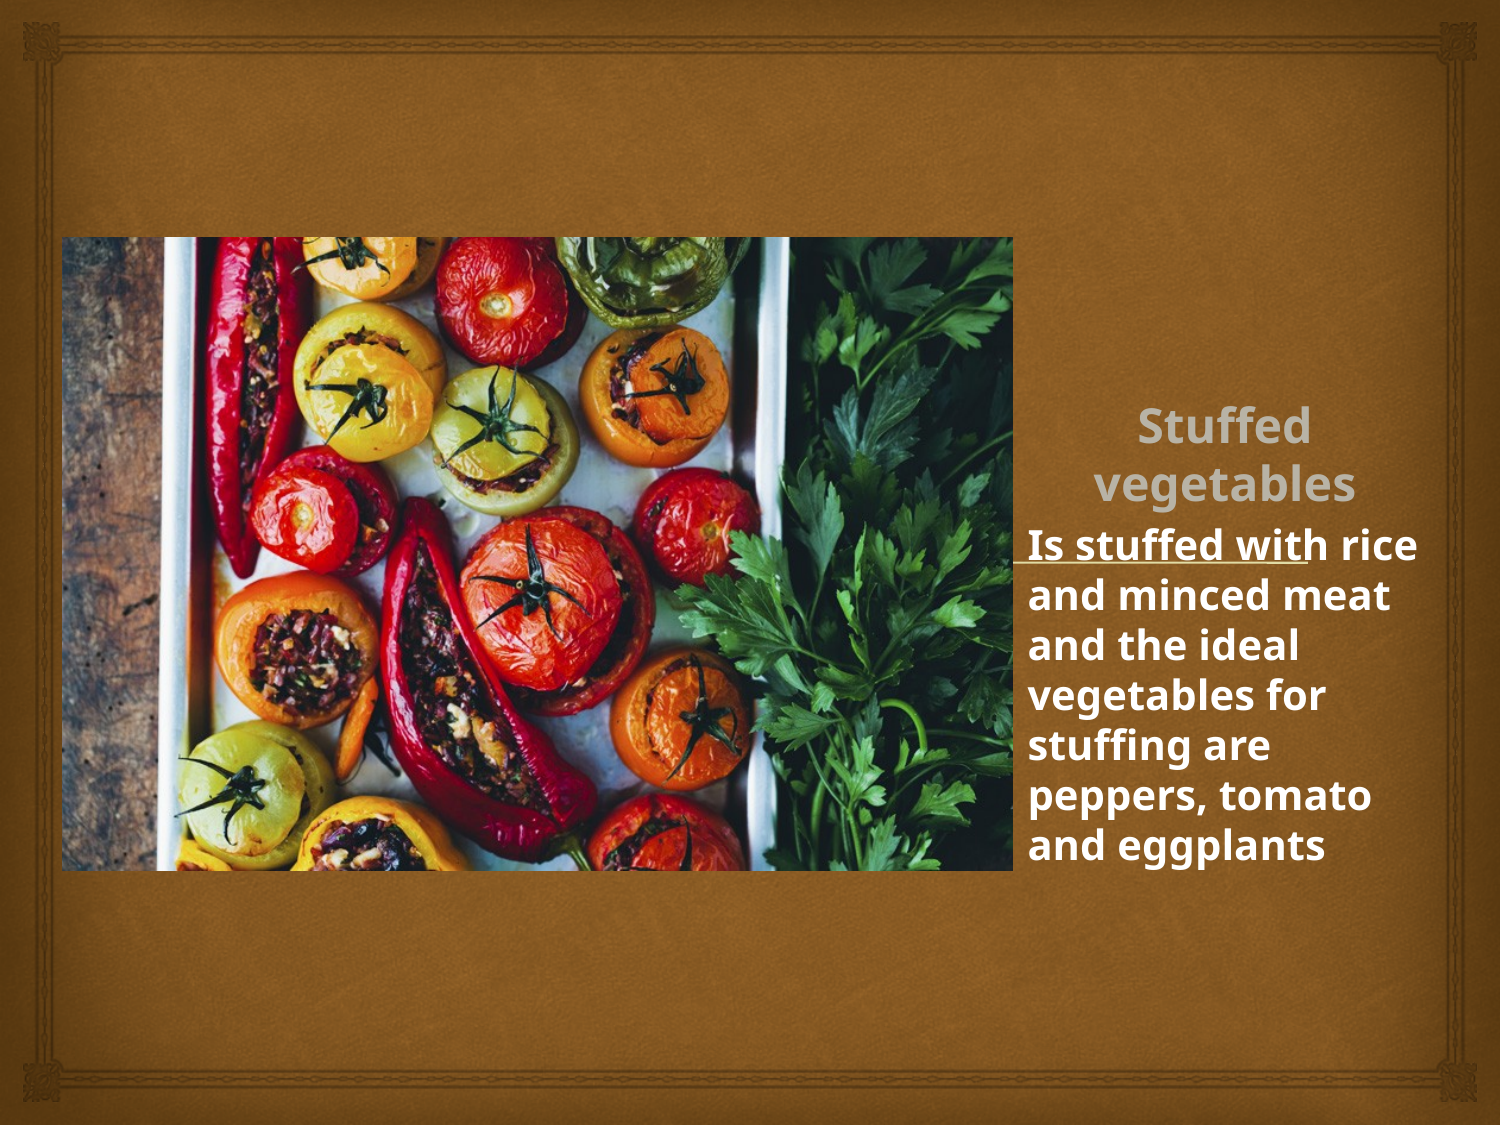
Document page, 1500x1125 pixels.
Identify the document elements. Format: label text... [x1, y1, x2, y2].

subtitle Stuffed vegetables Is stuffed with rice and minced meat and the ideal vegetables for stuffing are peppers, tomato and eggplants [1012, 387, 1438, 888]
picture [0, 0, 1500, 1125]
